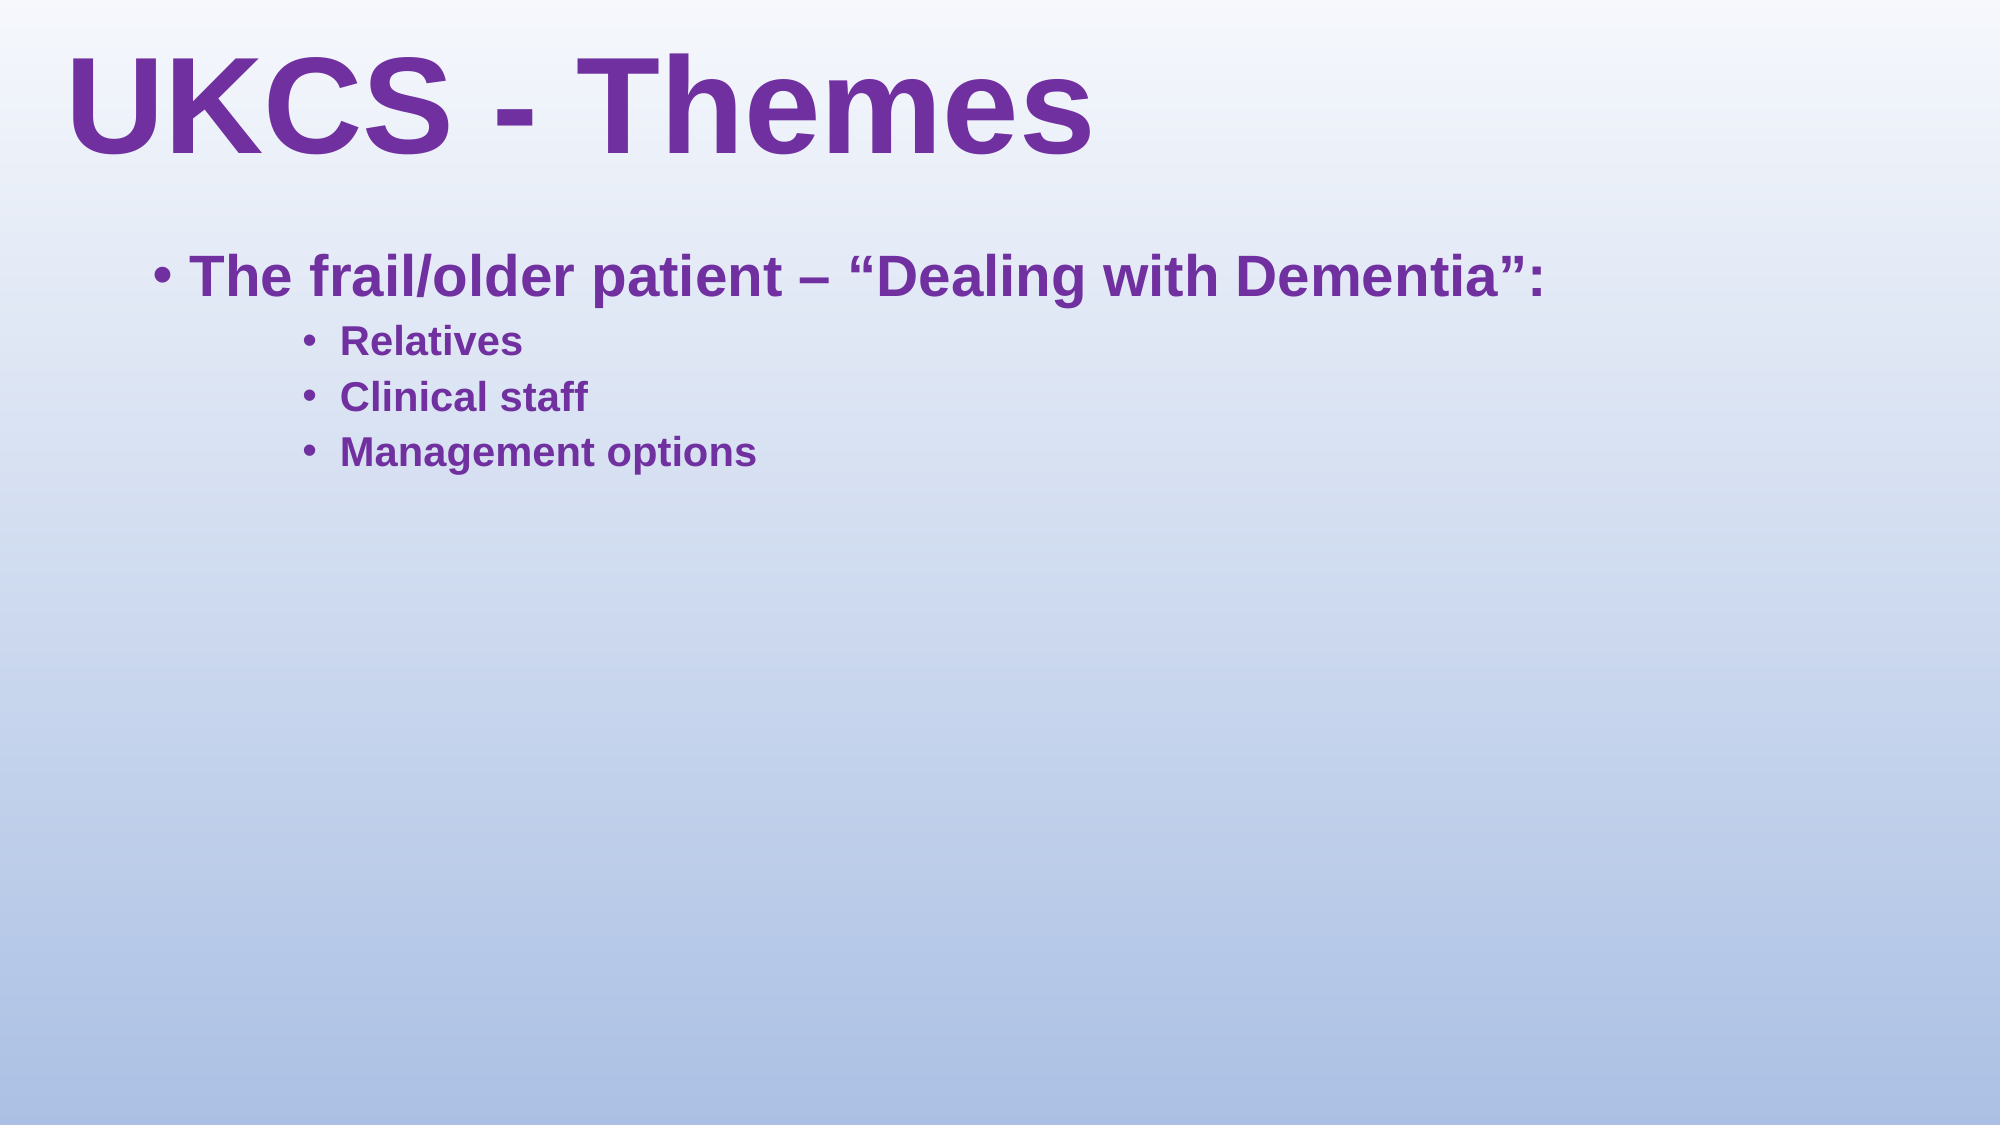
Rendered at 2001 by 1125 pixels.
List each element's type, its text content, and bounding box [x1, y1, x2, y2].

list The frail/older patient – “Dealing with Dementia”: Relatives Clinical staff Management options [137, 239, 1863, 1066]
title UKCS - Themes [50, 0, 1776, 218]
